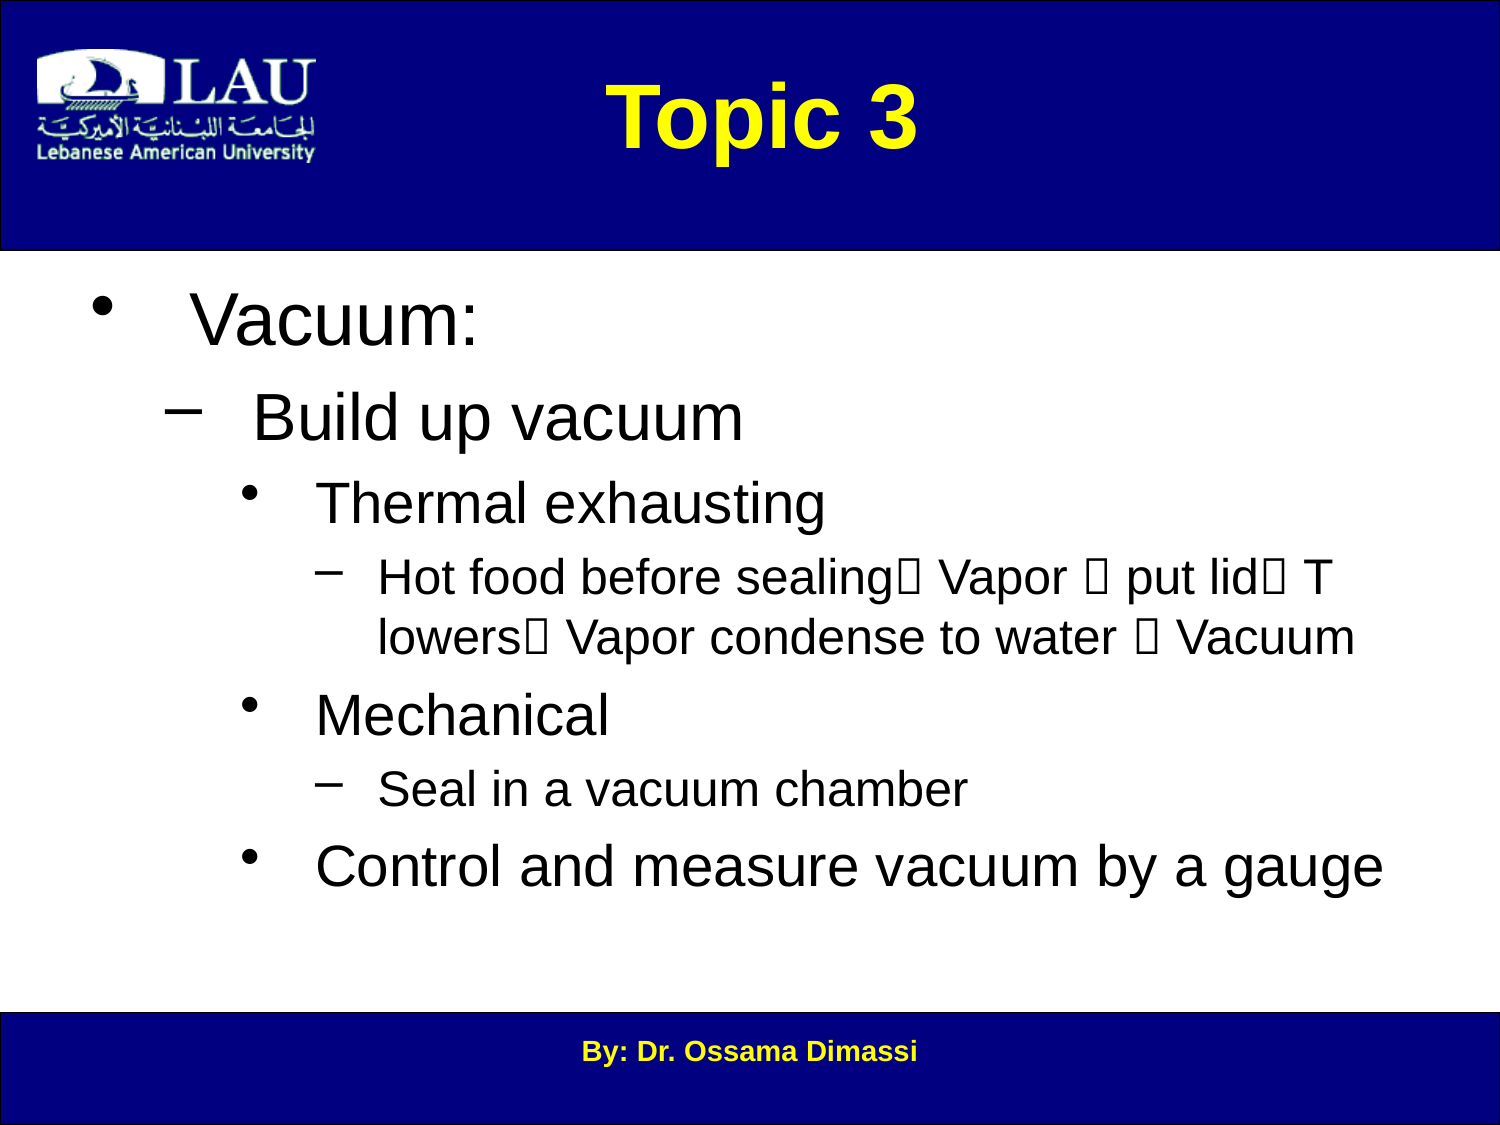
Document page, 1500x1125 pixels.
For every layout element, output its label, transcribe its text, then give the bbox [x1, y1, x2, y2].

picture [37, 49, 212, 163]
footer By: Dr. Ossama Dimassi [512, 1024, 988, 1103]
text_box Topic 3 [212, 49, 1313, 175]
list Vacuum: Build up vacuum Thermal exhausting Hot food before sealing Vapor  put lid T lowers Vapor condense to water  Vacuum Mechanical Seal in a vacuum chamber Control and measure vacuum by a gauge [74, 262, 1426, 981]
